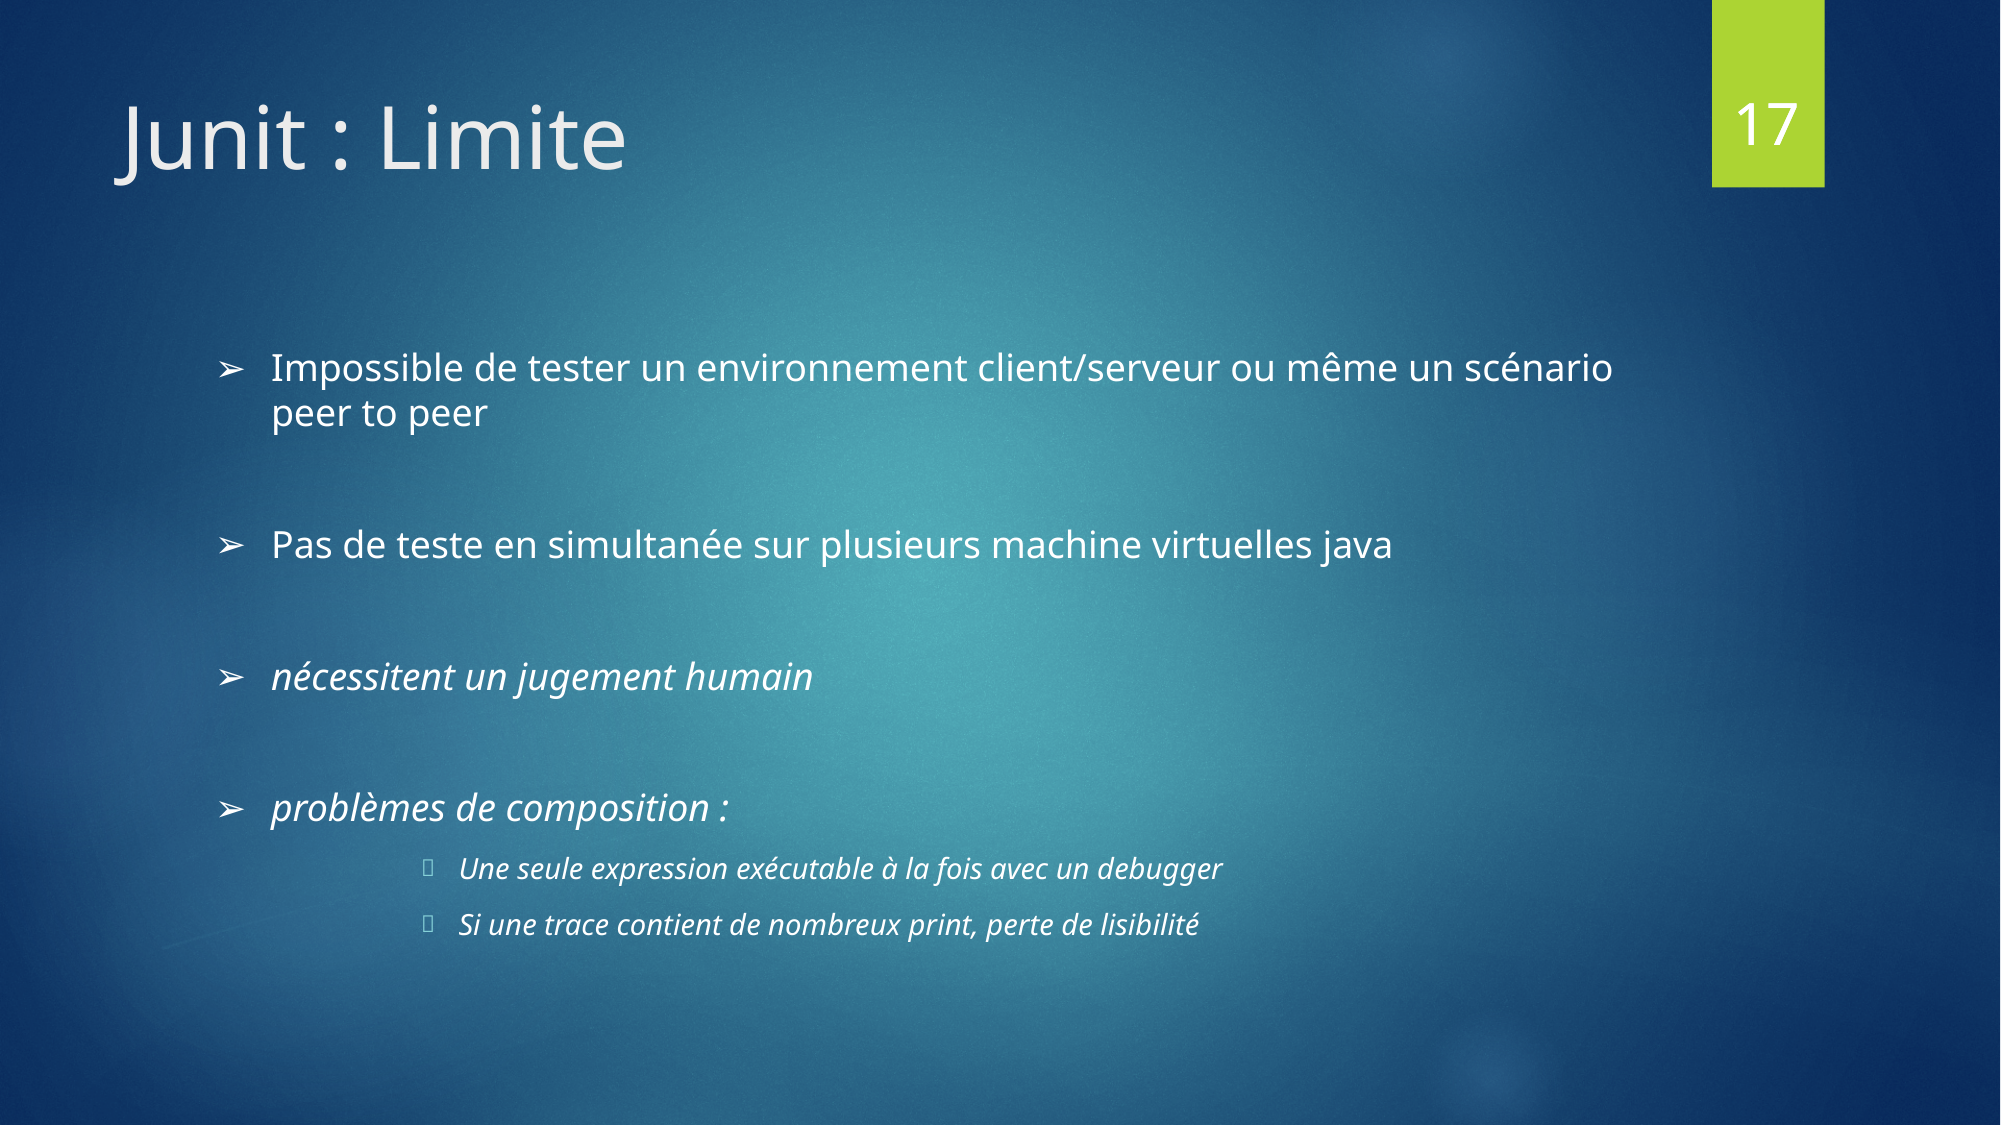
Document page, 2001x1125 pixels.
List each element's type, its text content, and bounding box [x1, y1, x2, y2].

list Impossible de tester un environnement client/serveur ou même un scénario peer to peer Pas de teste en simultanée sur plusieurs machine virtuelles java nécessitent un jugement humain problèmes de composition : Une seule expression exécutable à la fois avec un debugger Si une trace contient de nombreux print, perte de lisibilité [181, 336, 1649, 1025]
picture [0, 0, 2001, 1125]
title Junit : Limite [106, 74, 1649, 304]
slide_number 17 [1698, 48, 1836, 175]
